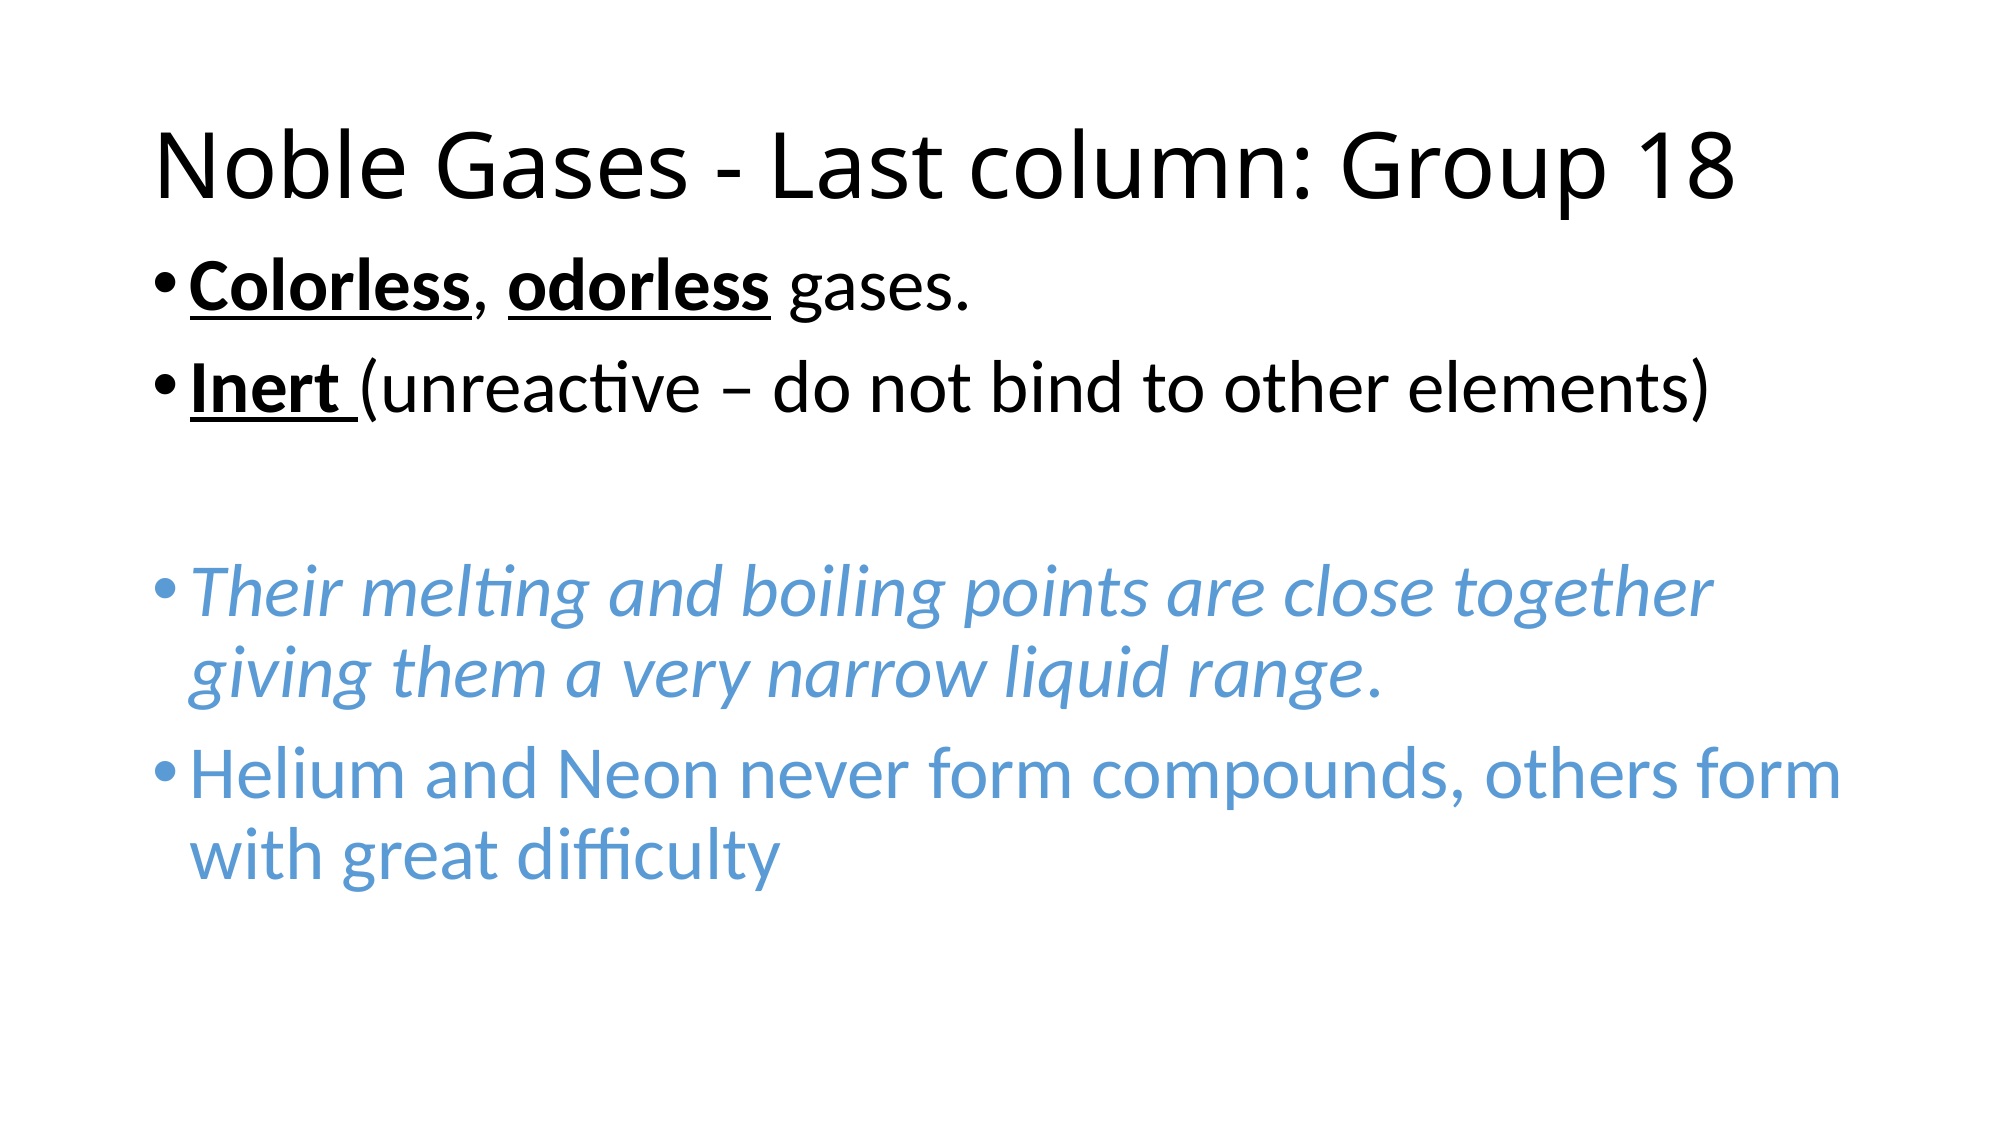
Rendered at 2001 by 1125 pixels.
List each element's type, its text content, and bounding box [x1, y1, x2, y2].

list Colorless, odorless gases. Inert (unreactive – do not bind to other elements) Their melting and boiling points are close together giving them a very narrow liquid range. Helium and Neon never form compounds, others form with great difficulty [137, 238, 1915, 1094]
title Noble Gases - Last column: Group 18 [137, 59, 1863, 238]
